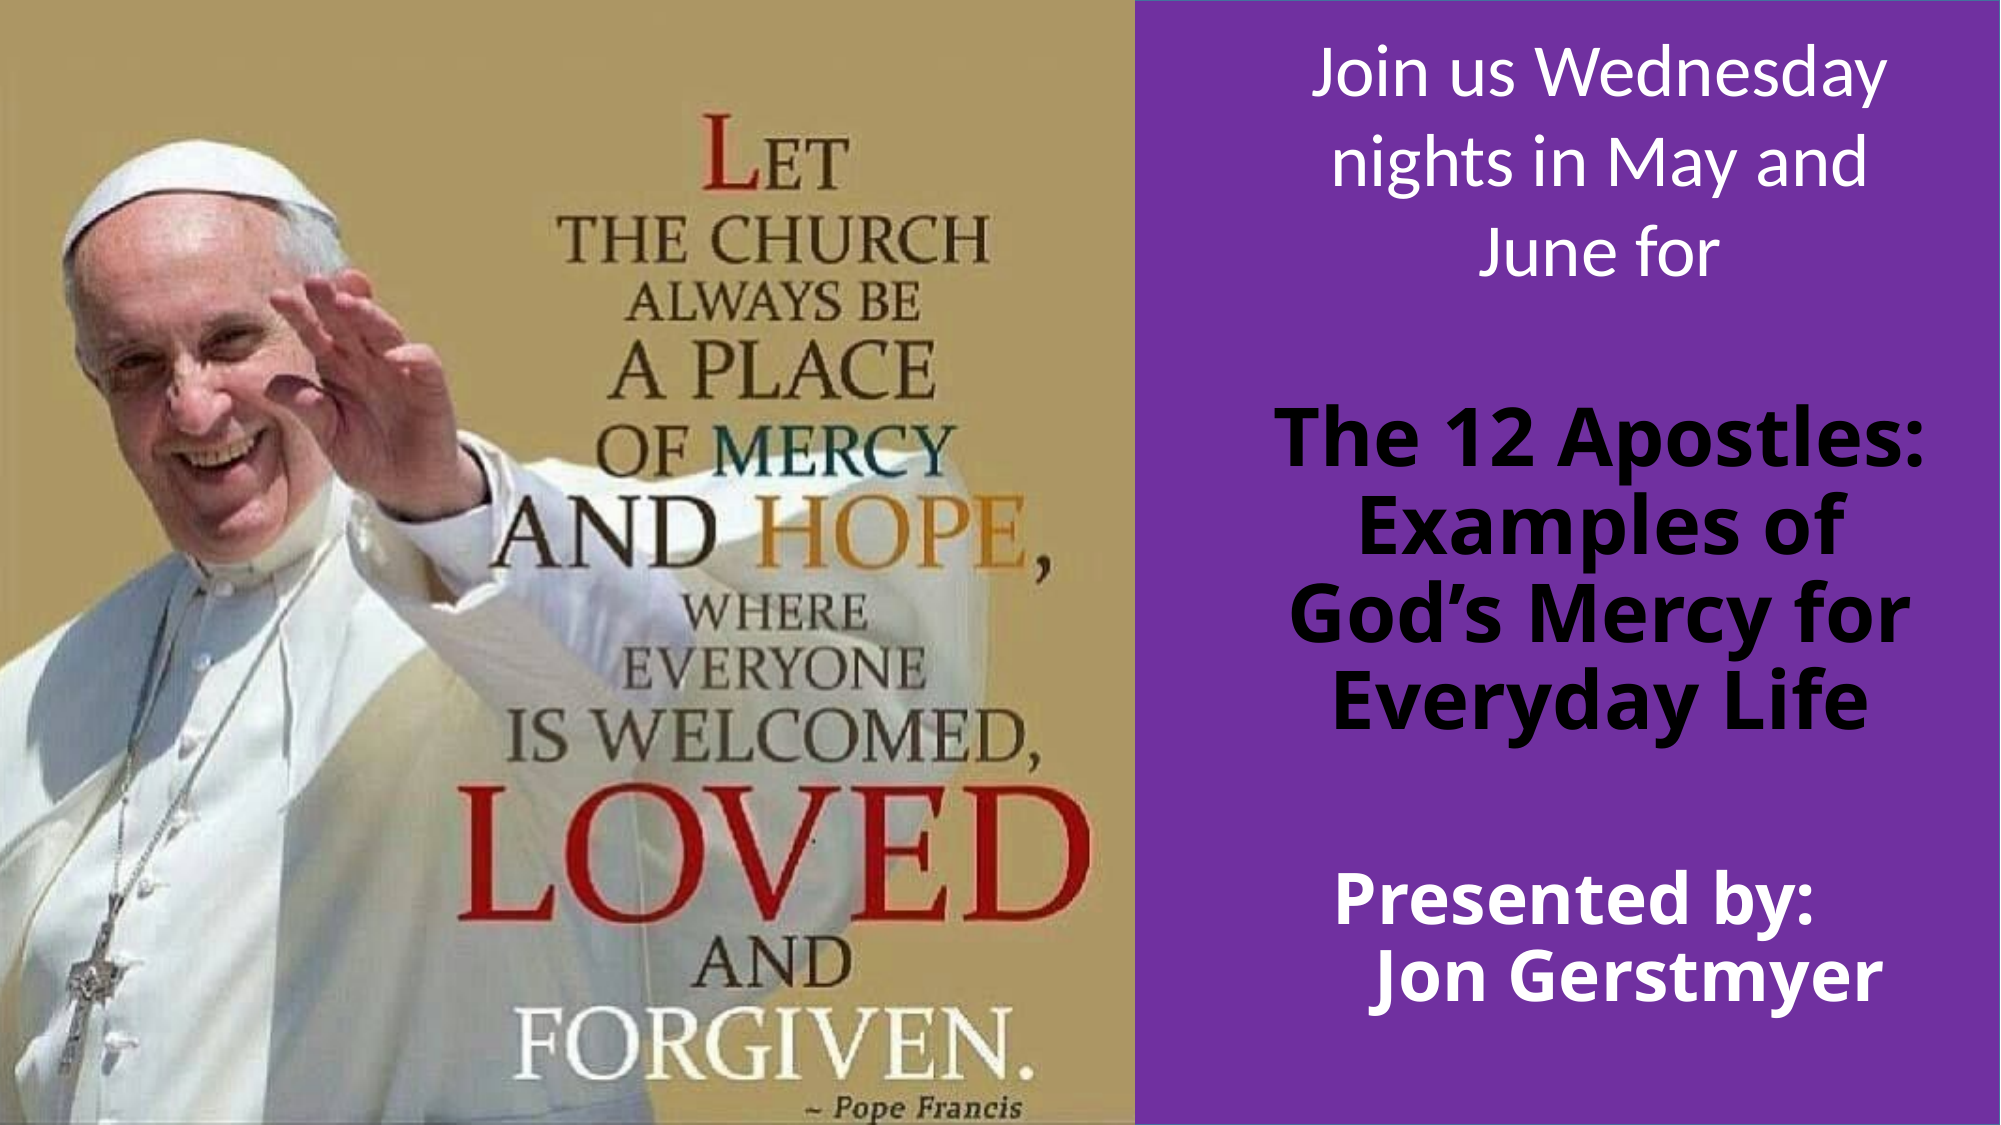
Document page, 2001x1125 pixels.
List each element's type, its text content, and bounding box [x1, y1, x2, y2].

picture [0, 0, 1135, 1125]
text_box Join us Wednesday nights in May and June for [1296, 13, 1905, 299]
text_box [1135, 0, 2000, 1125]
text_box The 12 Apostles: Examples of God’s Mercy for Everyday Life [1245, 335, 1956, 755]
text_box Presented by: Jon Gerstmyer [1304, 804, 1956, 1025]
